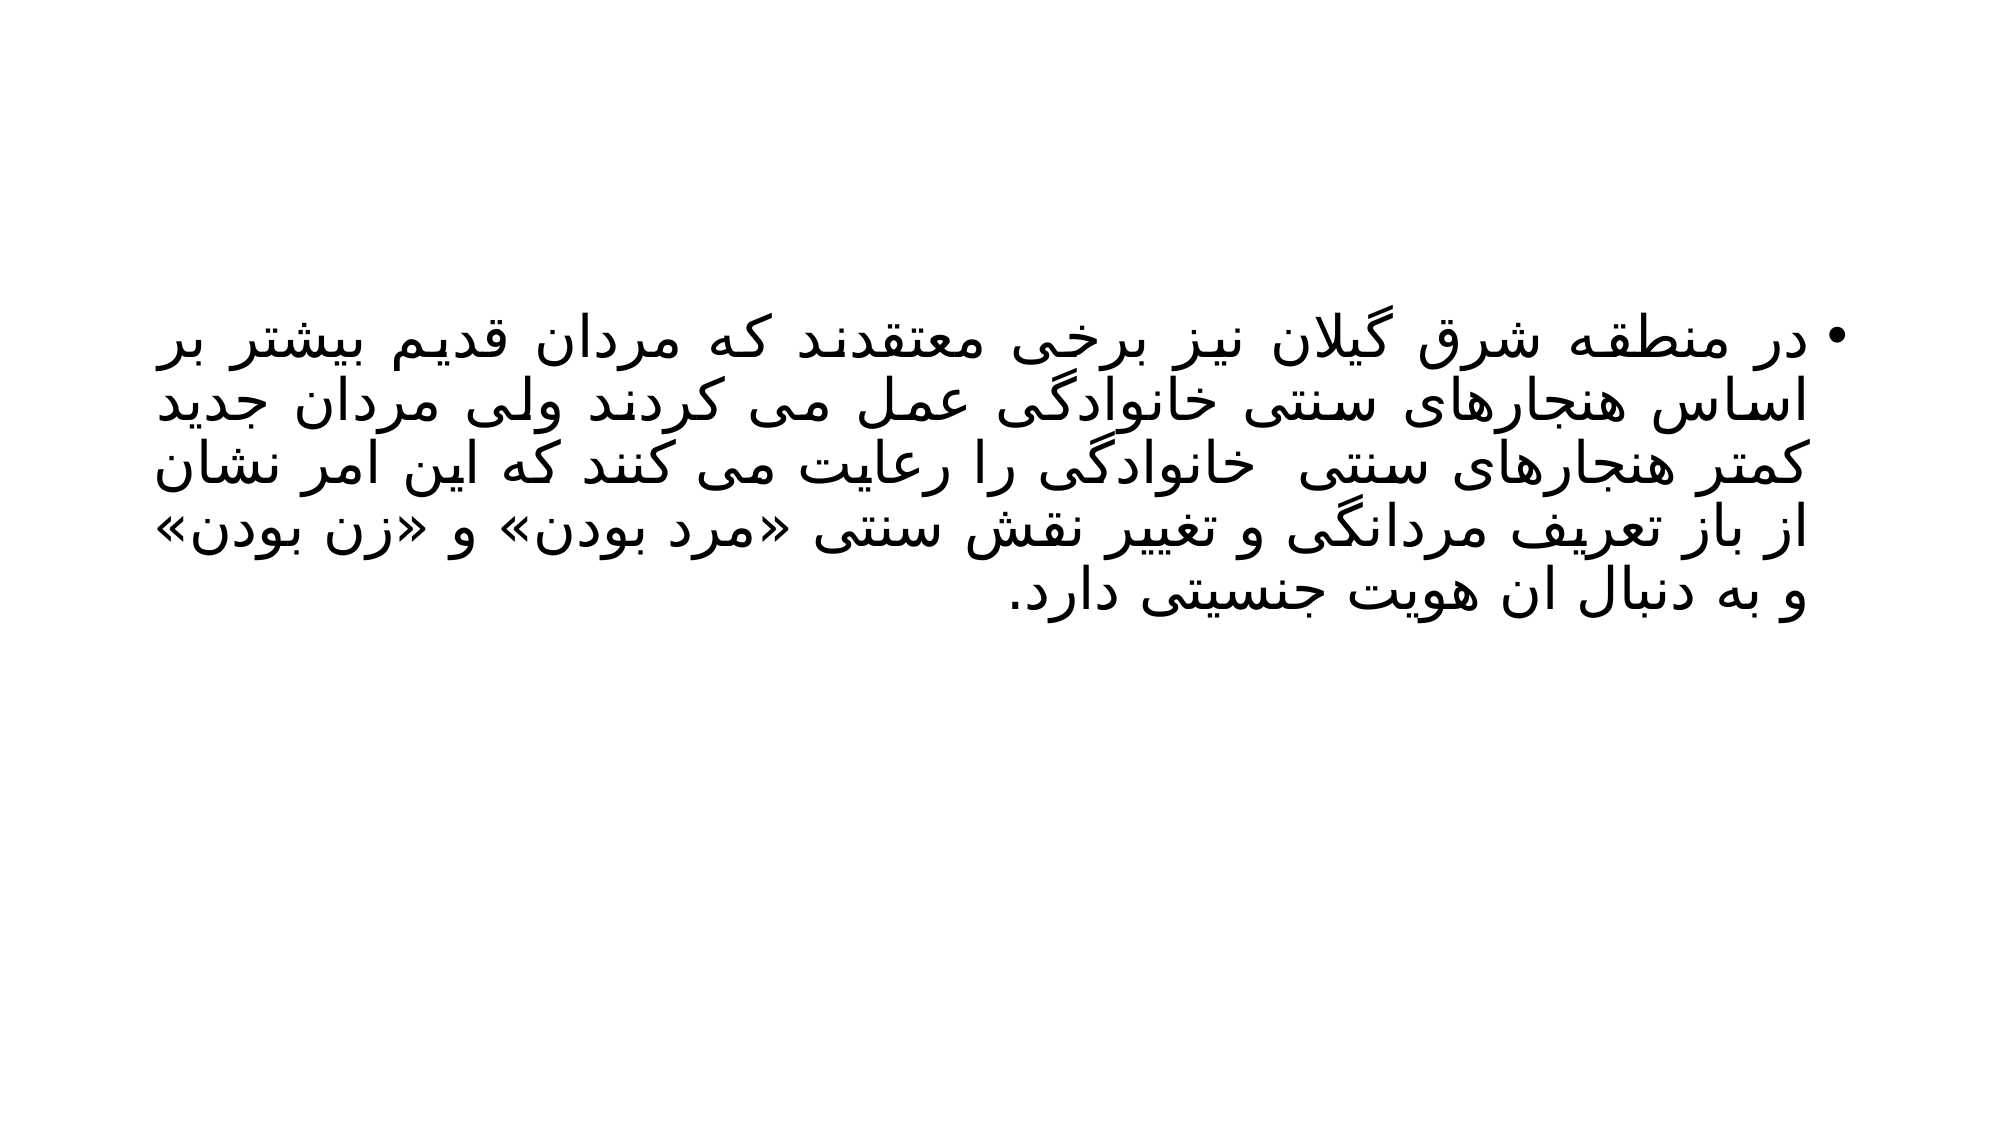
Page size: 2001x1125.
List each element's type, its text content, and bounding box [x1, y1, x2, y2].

list در منطقه شرق گیلان نیز برخی معتقدند که مردان قدیم بیشتر بر اساس هنجارهای سنتی خانوادگی عمل می کردند ولی مردان جدید کمتر هنجارهای سنتی خانوادگی را رعایت می کنند که این امر نشان از باز تعریف مردانگی و تغییر نقش سنتی «مرد بودن» و «زن بودن» و به دنبال ان هویت جنسیتی دارد. [137, 299, 1863, 1014]
